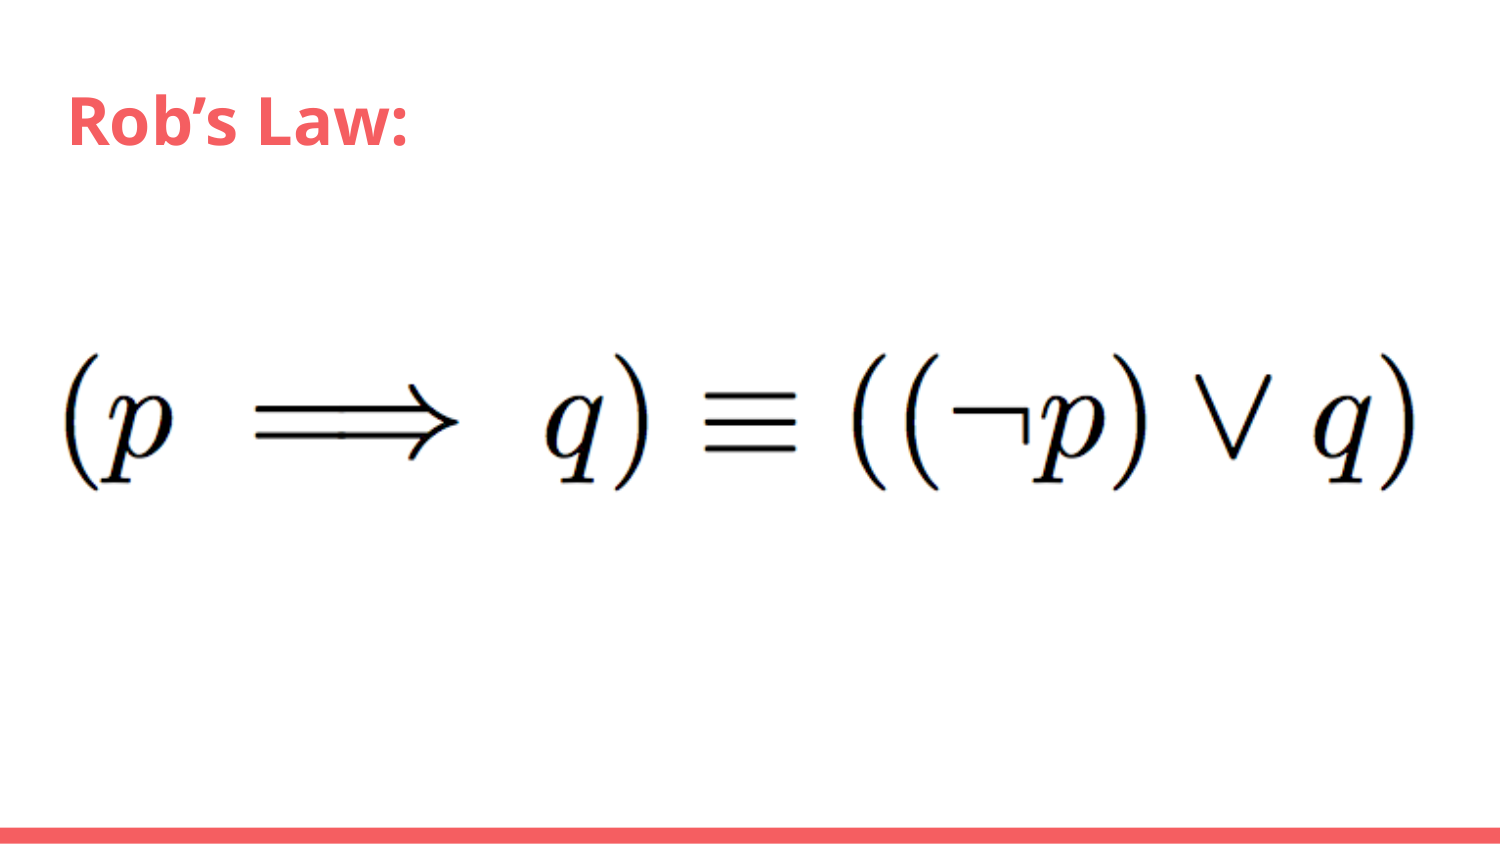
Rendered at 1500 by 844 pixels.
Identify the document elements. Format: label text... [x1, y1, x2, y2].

picture [50, 320, 1428, 525]
title Rob’s Law: [51, 64, 1449, 167]
